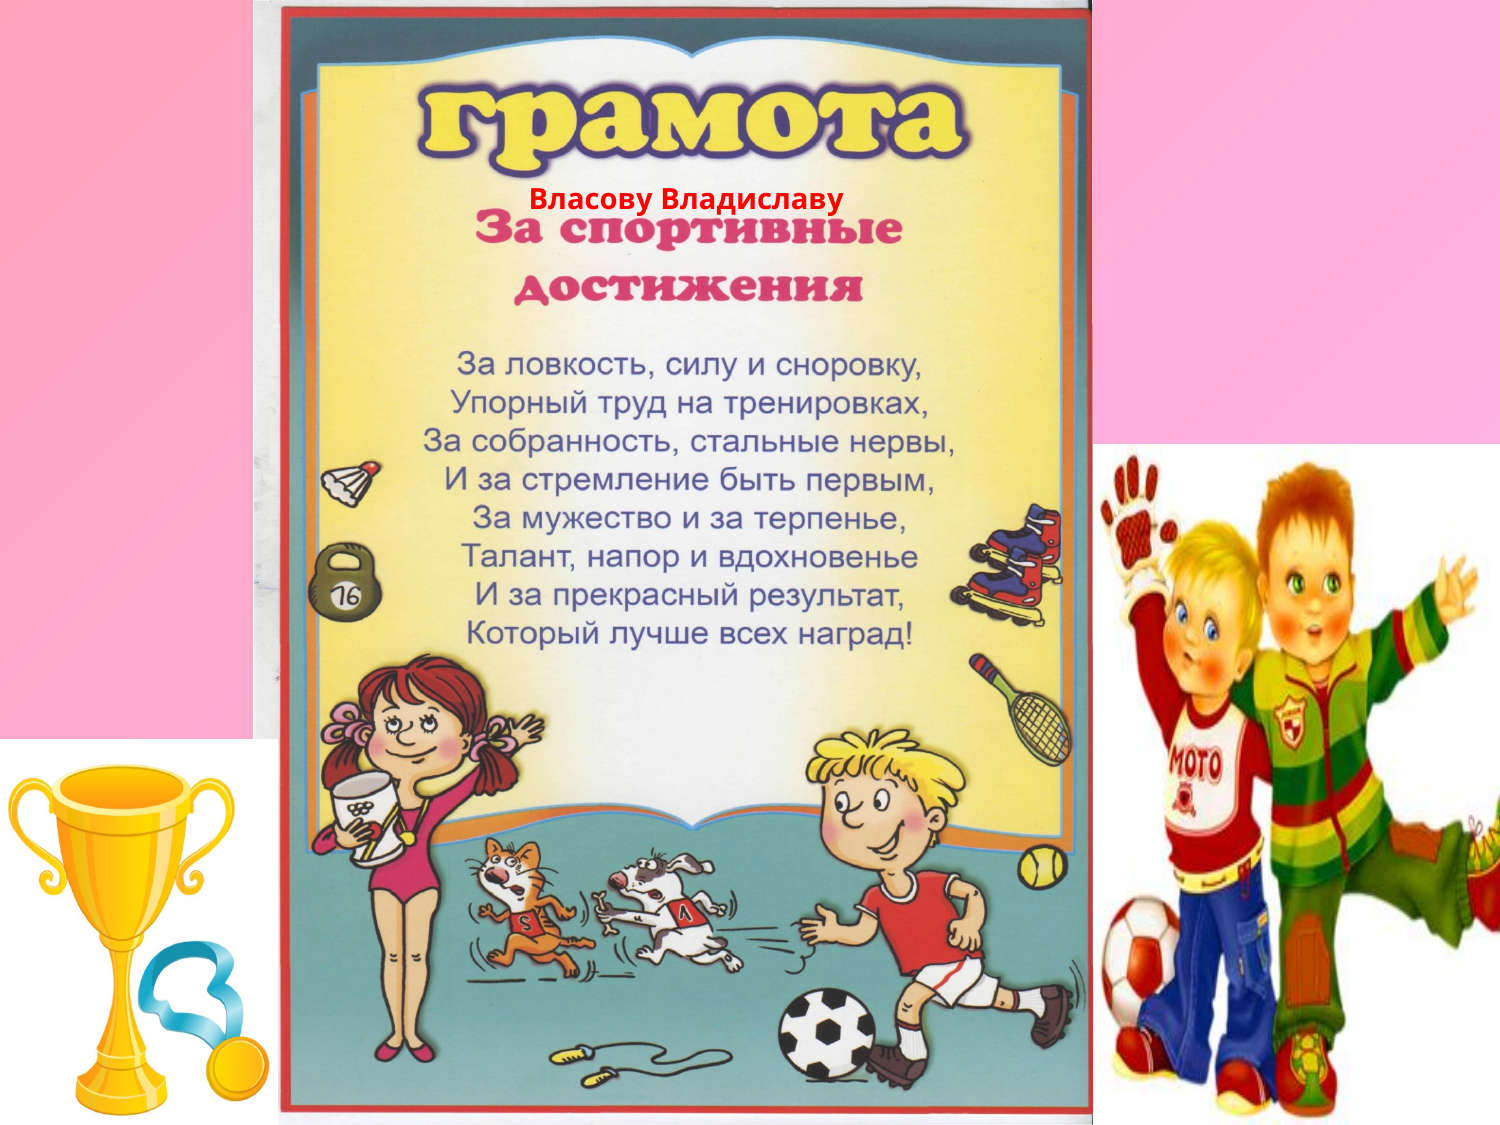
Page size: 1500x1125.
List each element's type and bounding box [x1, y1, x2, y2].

list [253, 0, 1093, 1125]
picture [0, 739, 278, 1125]
picture [1093, 432, 1500, 1125]
